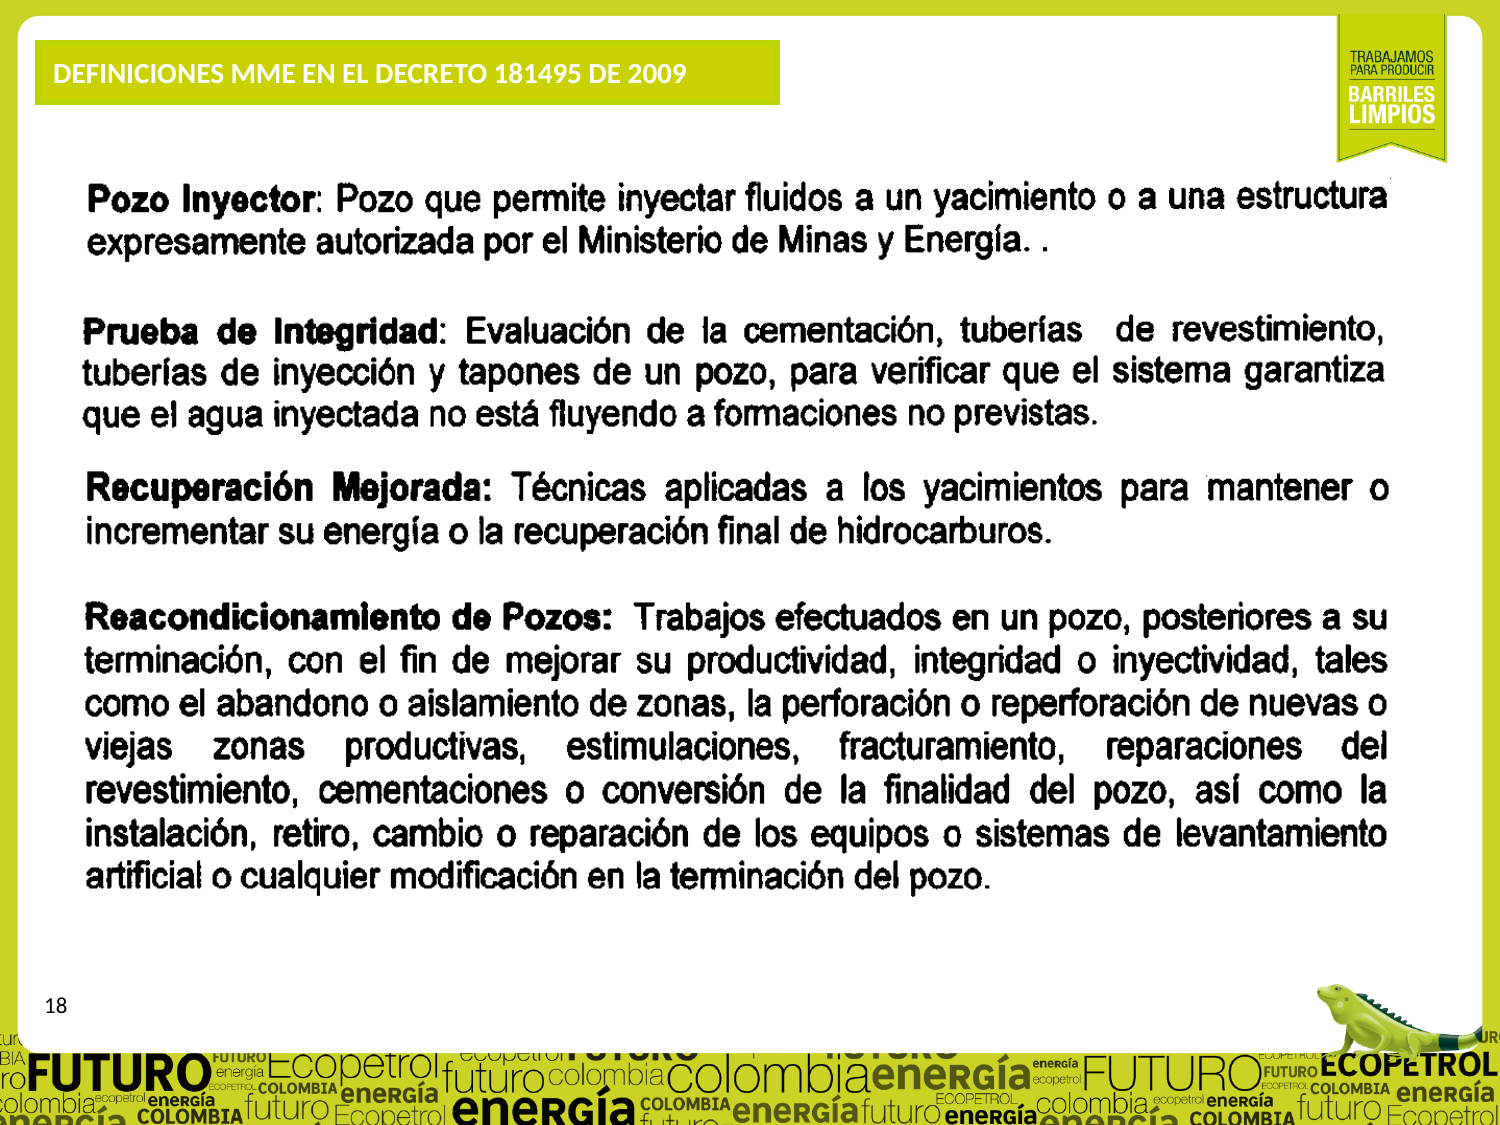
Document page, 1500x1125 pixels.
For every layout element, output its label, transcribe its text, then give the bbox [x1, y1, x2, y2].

picture [0, 983, 1500, 1125]
picture [1336, 14, 1447, 163]
picture [71, 306, 1399, 435]
picture [79, 464, 1399, 556]
picture [73, 592, 1399, 899]
slide_number 18 [29, 983, 189, 1031]
picture [71, 172, 1393, 263]
text_box DEFINICIONES MME EN EL DECRETO 181495 DE 2009 [38, 42, 777, 102]
